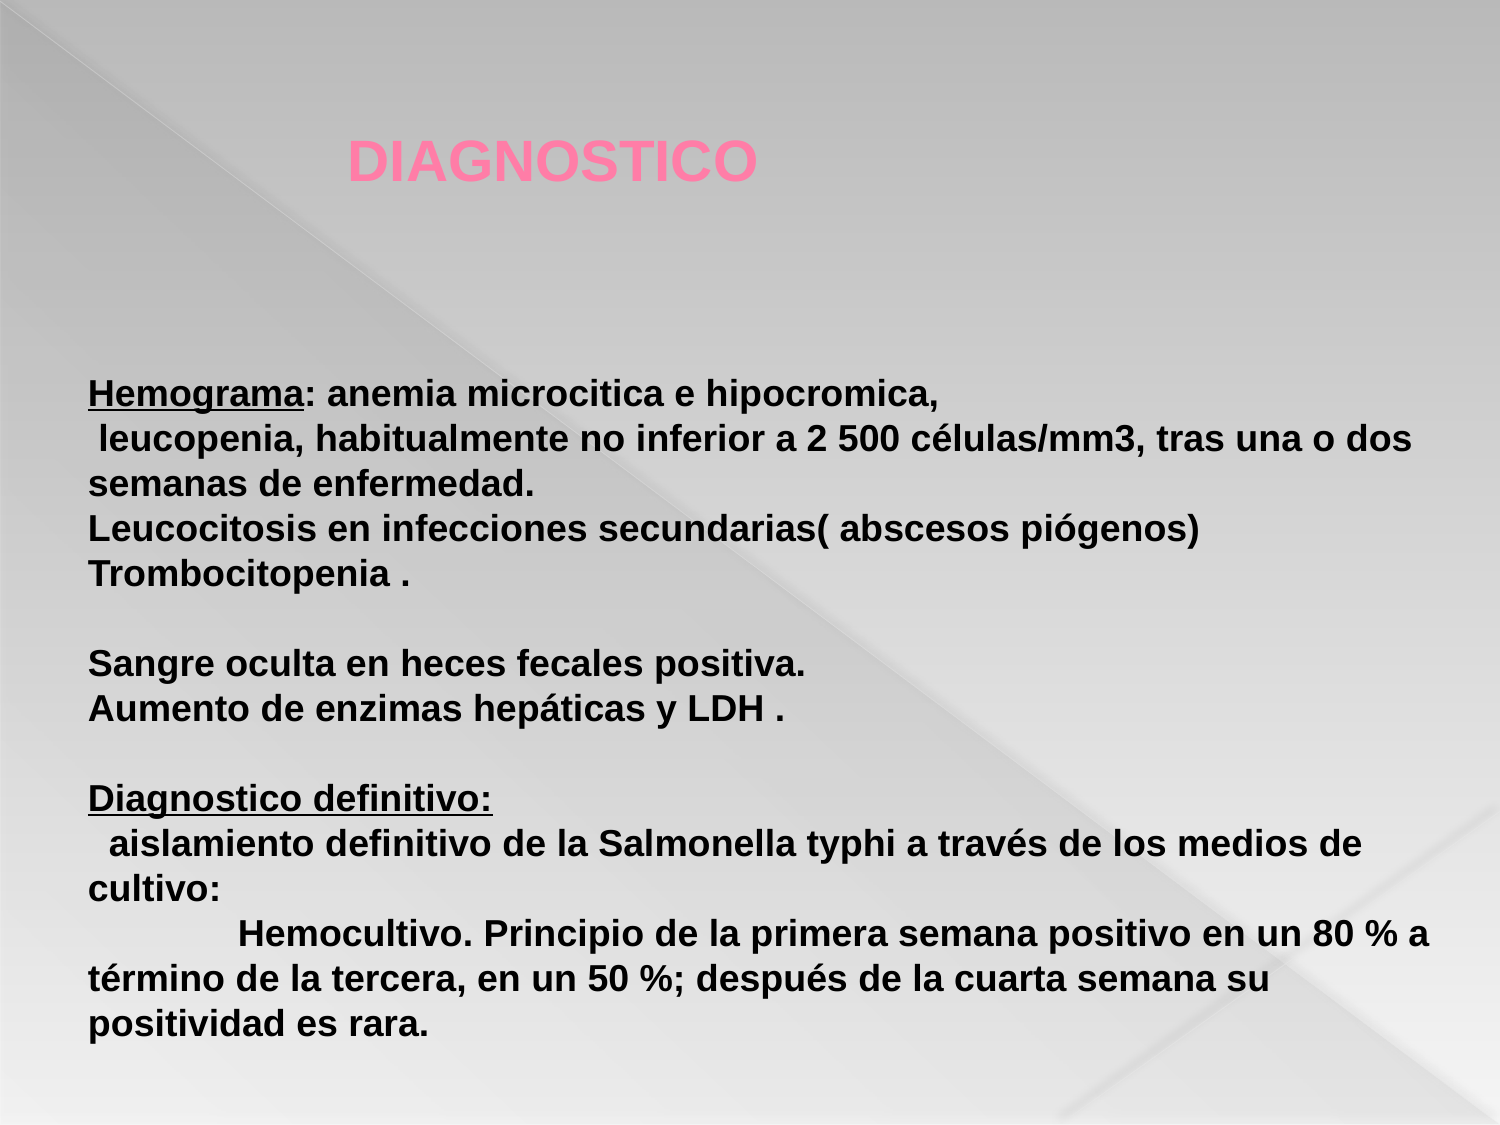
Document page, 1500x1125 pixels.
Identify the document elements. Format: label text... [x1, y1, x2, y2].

title DIAGNOSTICO [75, 43, 1425, 274]
text_box Hemograma: anemia microcitica e hipocromica, leucopenia, habitualmente no inferior a 2 500 células/mm3, tras una o dos semanas de enfermedad. Leucocitosis en infecciones secundarias( abscesos piógenos) Trombocitopenia . Sangre oculta en heces fecales positiva. Aumento de enzimas hepáticas y LDH . Diagnostico definitivo: aislamiento definitivo de la Salmonella typhi a través de los medios de cultivo: Hemocultivo. Principio de la primera semana positivo en un 80 % a término de la tercera, en un 50 %; después de la cuarta semana su positividad es rara. [73, 361, 1467, 1052]
